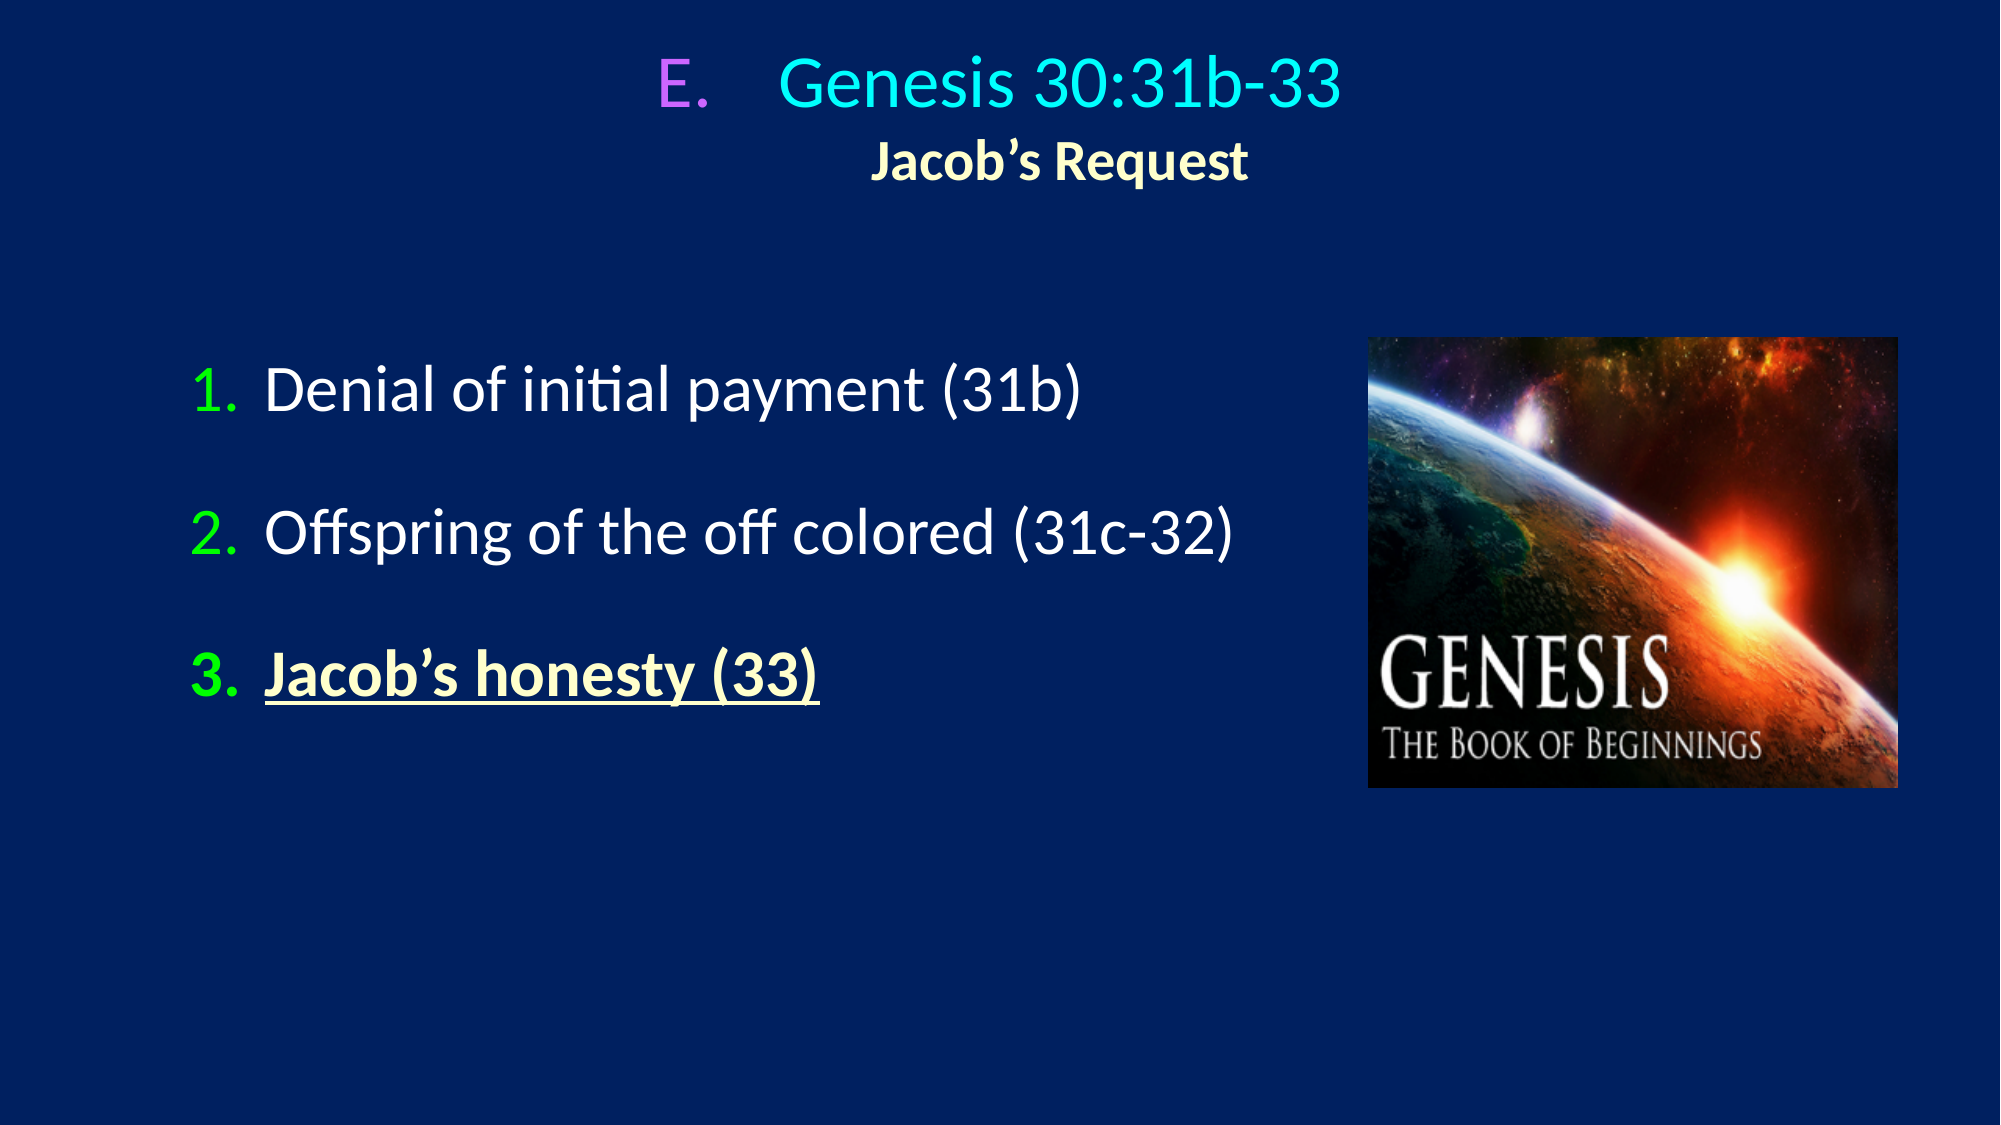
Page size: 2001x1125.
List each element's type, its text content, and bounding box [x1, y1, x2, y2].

picture [1367, 337, 1898, 788]
list Denial of initial payment (31b) Offspring of the off colored (31c-32) Jacob’s honesty (33) [174, 337, 1288, 788]
title Genesis 30:31b-33 Jacob’s Request [535, 37, 1464, 188]
